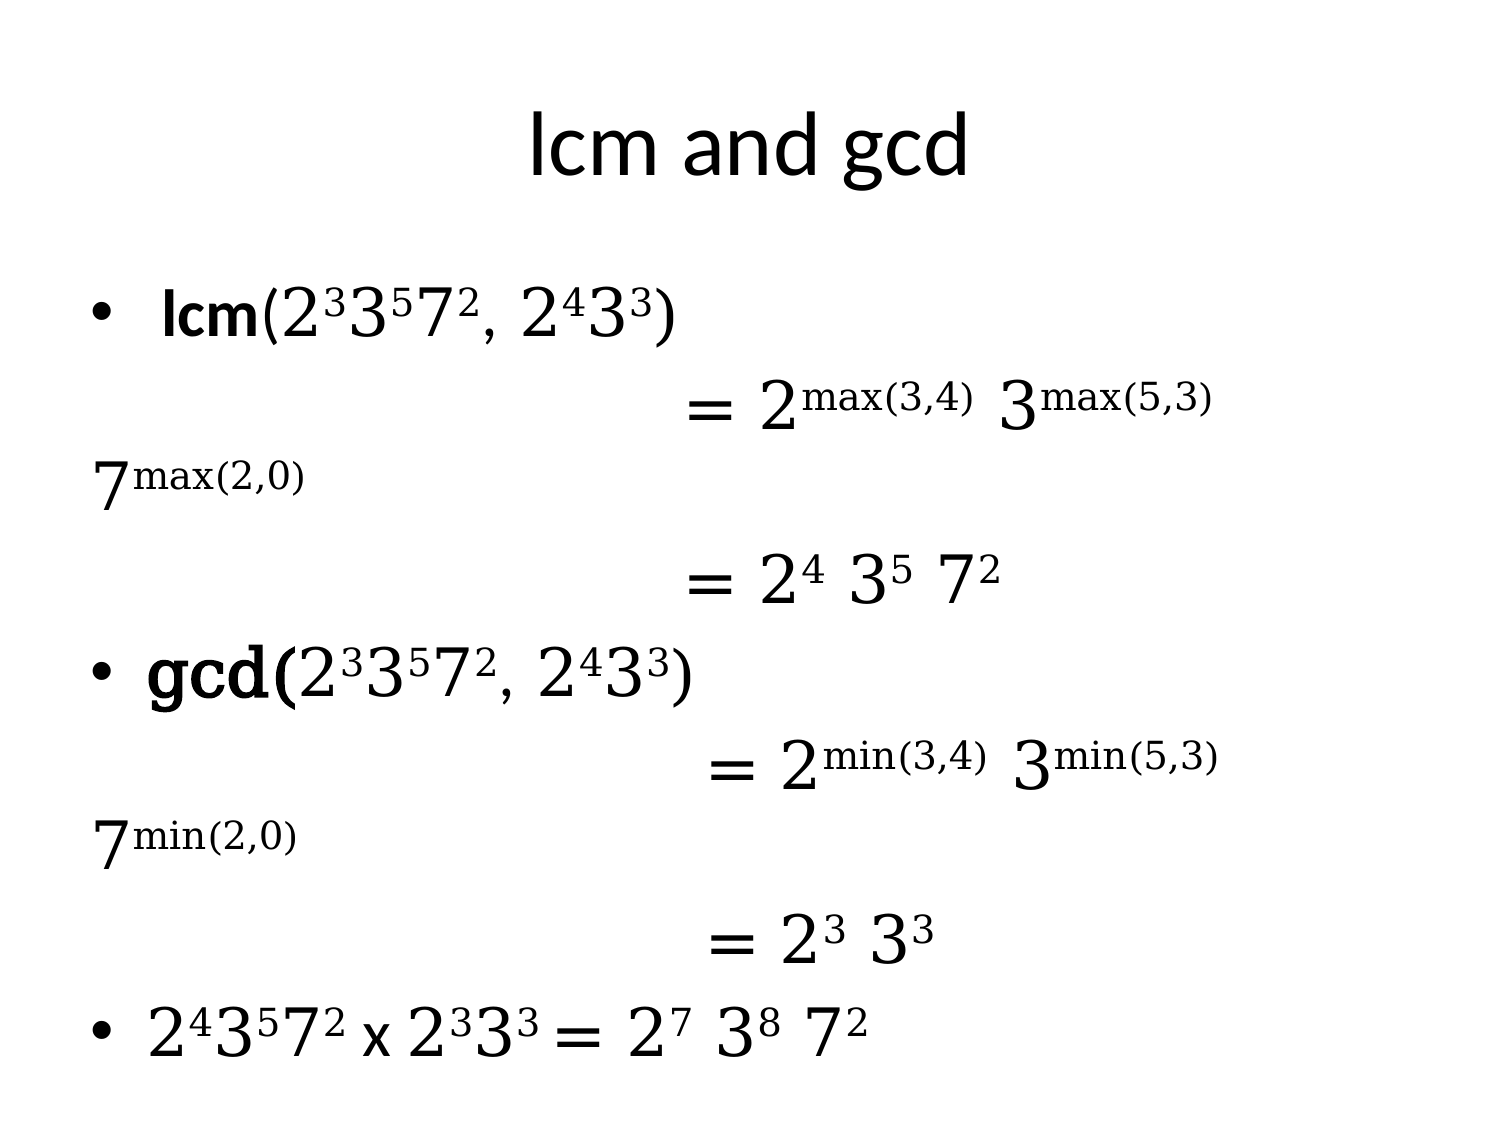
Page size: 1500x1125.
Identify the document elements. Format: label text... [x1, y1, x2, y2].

title lcm and gcd [75, 45, 1425, 233]
list lcm(233572, 2433) = 2max(3,4) 3max(5,3) 7max(2,0) = 24 35 72 gcd(233572, 2433) = 2min(3,4) 3min(5,3) 7min(2,0) = 23 33 243572 x 2333 = 27 38 72 [75, 262, 1425, 1005]
